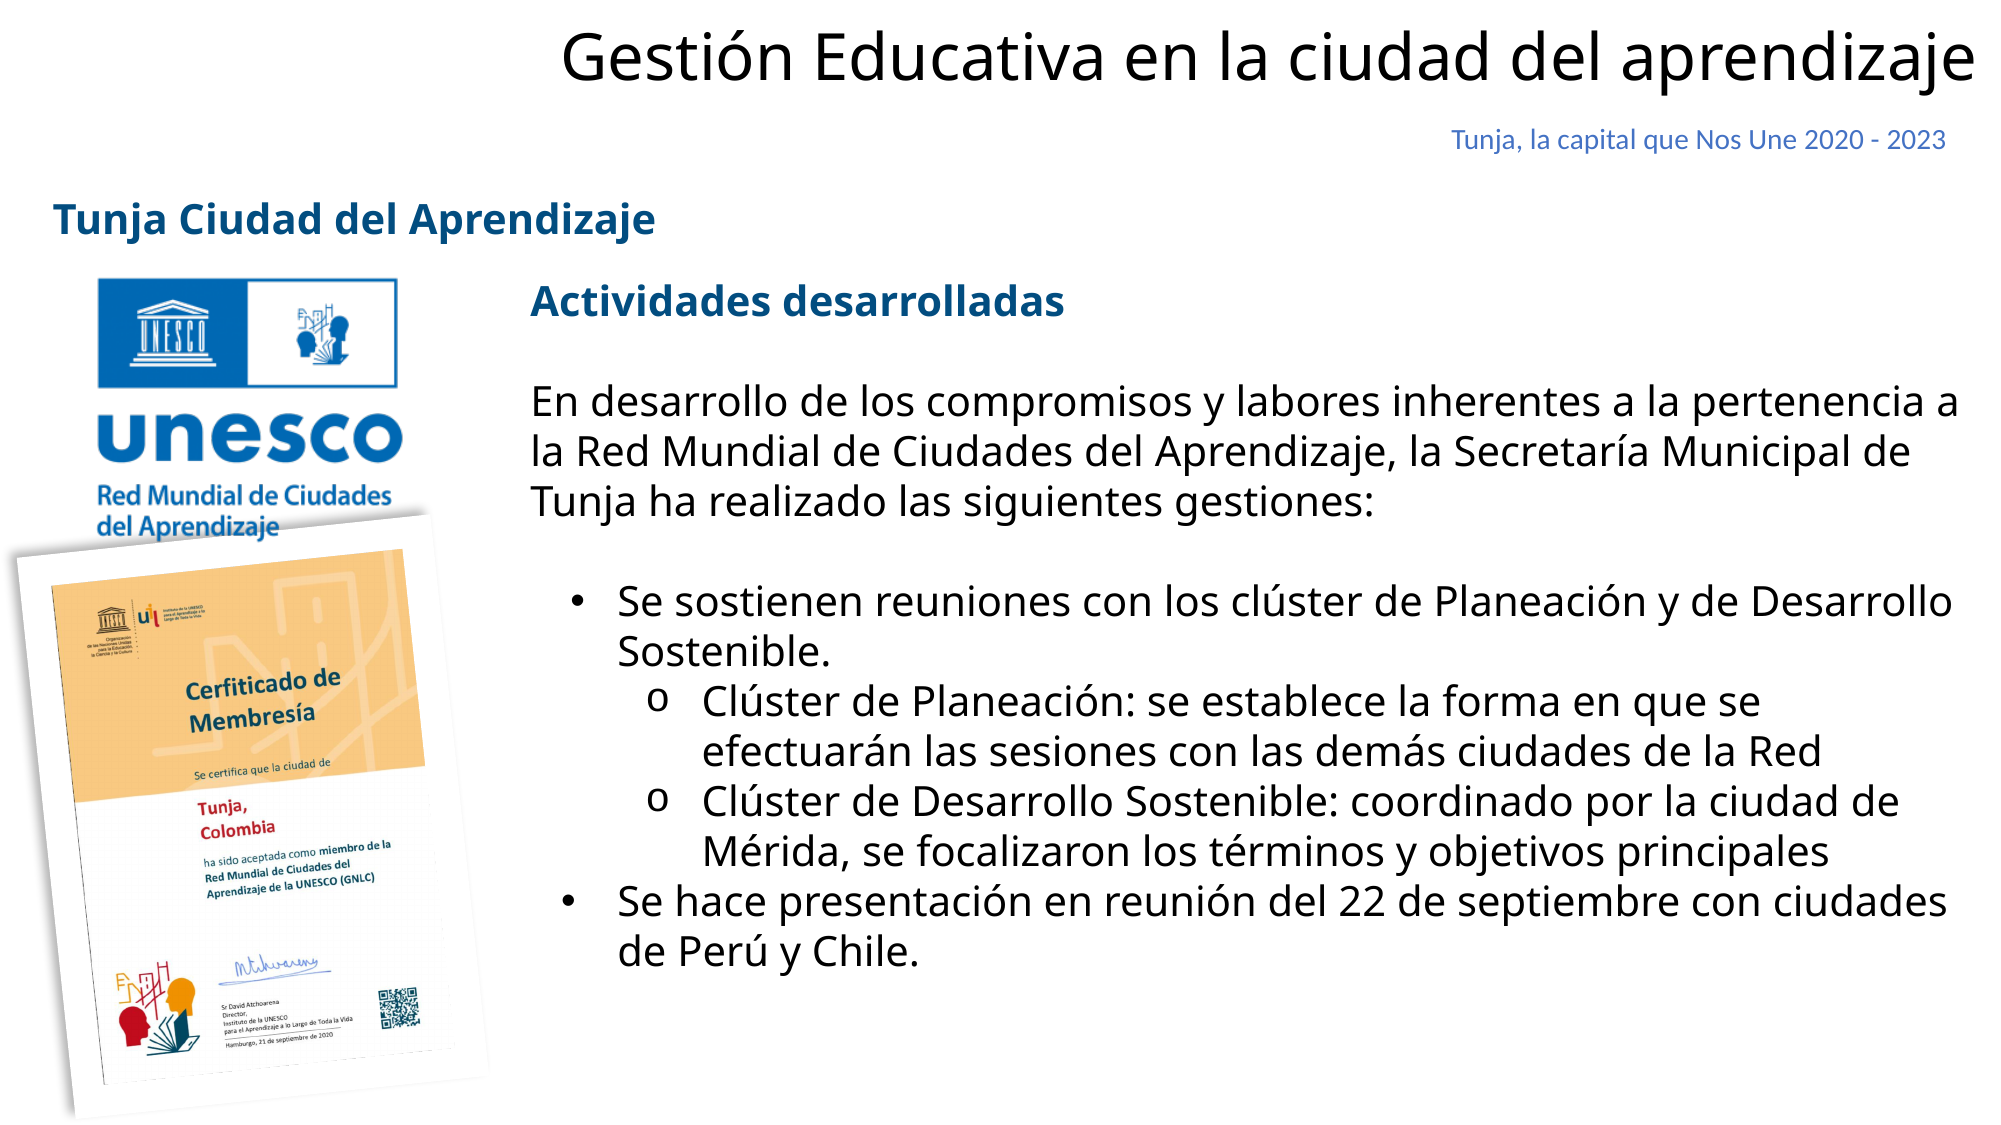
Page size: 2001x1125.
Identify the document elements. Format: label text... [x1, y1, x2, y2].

picture [52, 250, 454, 1084]
text_box Actividades desarrolladas En desarrollo de los compromisos y labores inherentes a la pertenencia a la Red Mundial de Ciudades del Aprendizaje, la Secretaría Municipal de Tunja ha realizado las siguientes gestiones: Se sostienen reuniones con los clúster de Planeación y de Desarrollo Sostenible. Clúster de Planeación: se establece la forma en que se efectuarán las sesiones con las demás ciudades de la Red Clúster de Desarrollo Sostenible: coordinado por la ciudad de Mérida, se focalizaron los términos y objetivos principales Se hace presentación en reunión del 22 de septiembre con ciudades de Perú y Chile. [515, 267, 1978, 983]
text_box Tunja Ciudad del Aprendizaje [37, 185, 1963, 251]
subtitle Tunja, la capital que Nos Une 2020 - 2023 [355, 116, 1963, 164]
text_box Gestión Educativa en la ciudad del aprendizaje [541, 0, 1998, 103]
